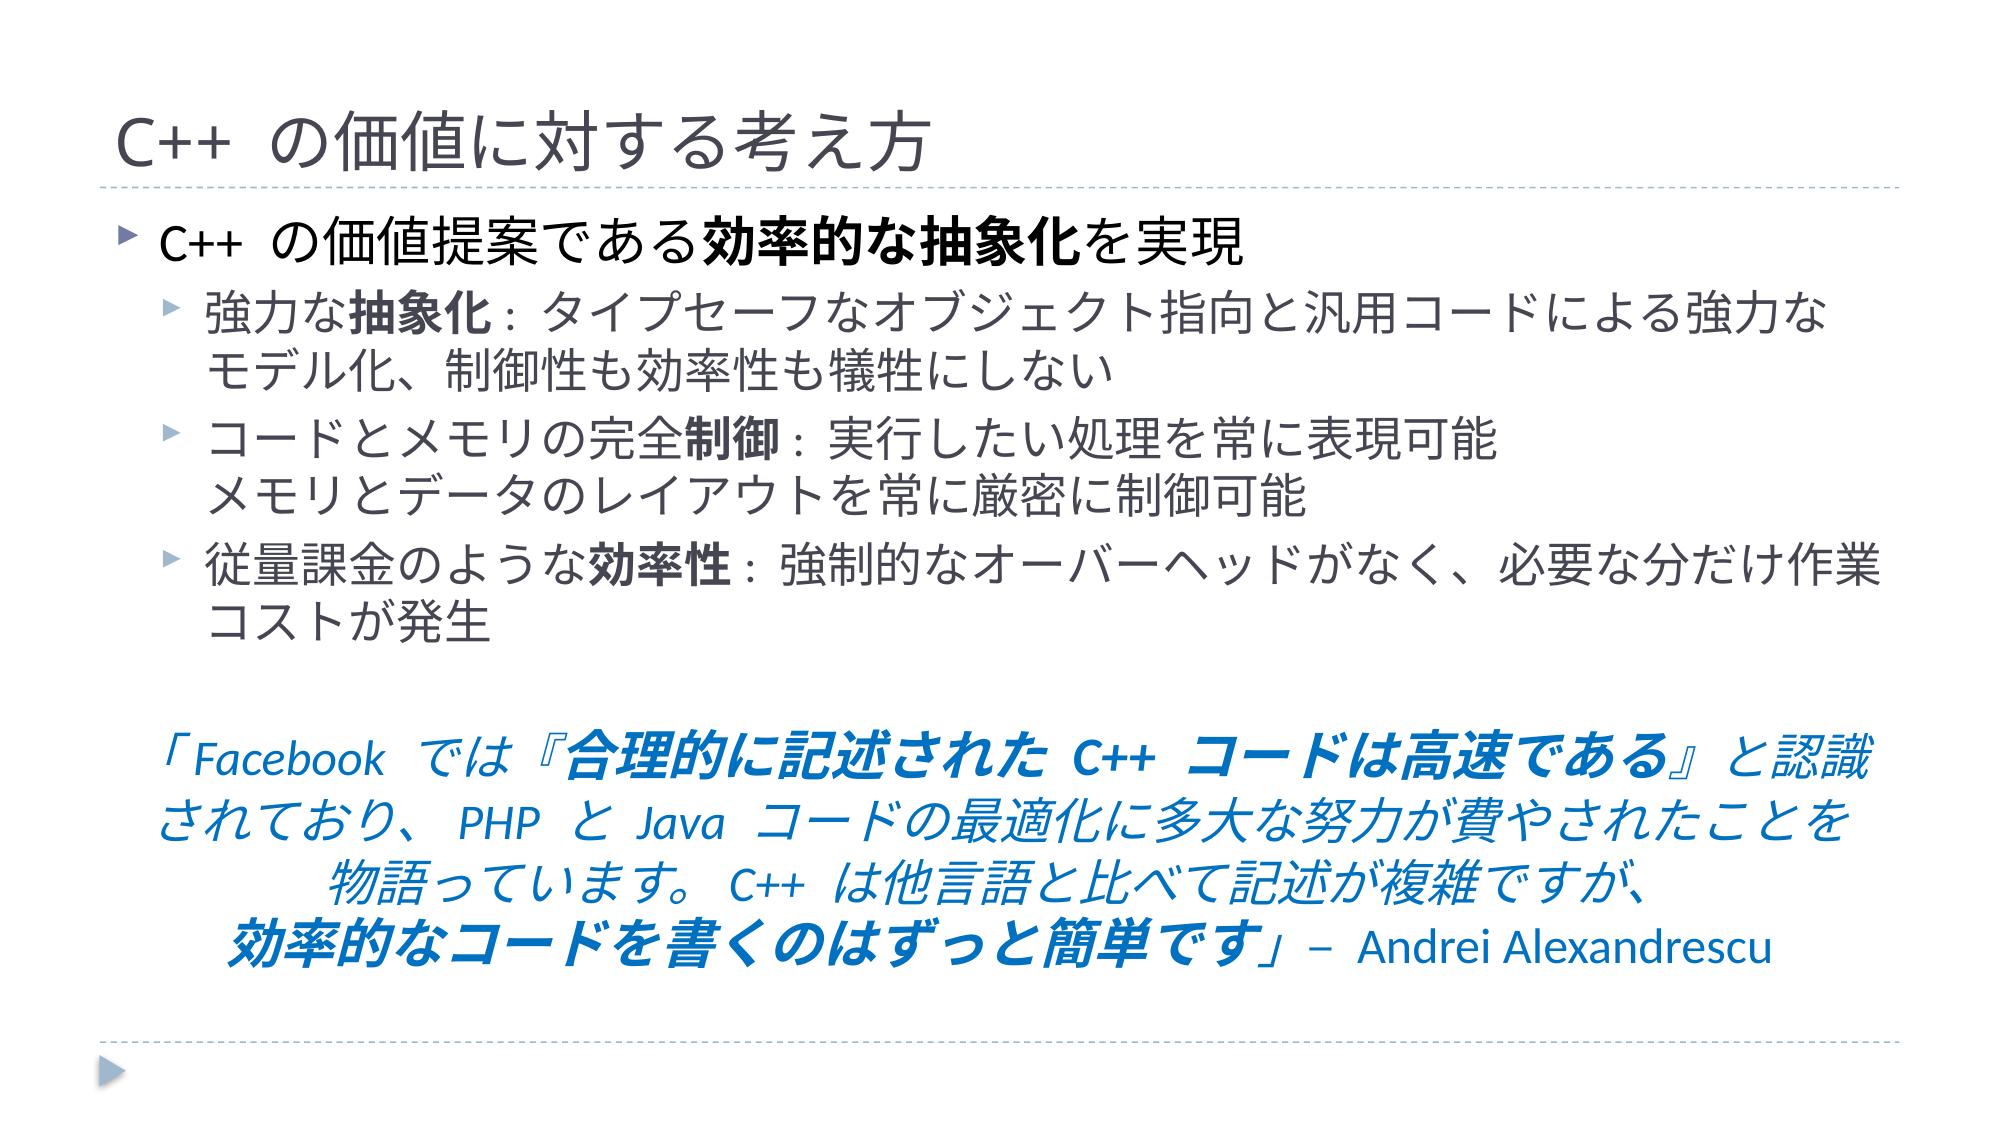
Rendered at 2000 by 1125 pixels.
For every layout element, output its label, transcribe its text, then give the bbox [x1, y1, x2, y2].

title C++ の価値に対する考え方 [99, 24, 1900, 188]
list C++ の価値提案である効率的な抽象化を実現 強力な抽象化: タイプセーフなオブジェクト指向と汎用コードによる強力な モデル化、制御性も効率性も犠牲にしない コードとメモリの完全制御: 実行したい処理を常に表現可能 メモリとデータのレイアウトを常に厳密に制御可能 従量課金のような効率性: 強制的なオーバーヘッドがなく、必要な分だけ作業コストが発生 「Facebook では『合理的に記述された C++ コードは高速である』と認識 されており、PHP と Java コードの最適化に多大な努力が費やされたことを 物語っています。C++ は他言語と比べて記述が複雑ですが、 効率的なコードを書くのはずっと簡単です」– Andrei Alexandrescu [99, 200, 1900, 1038]
